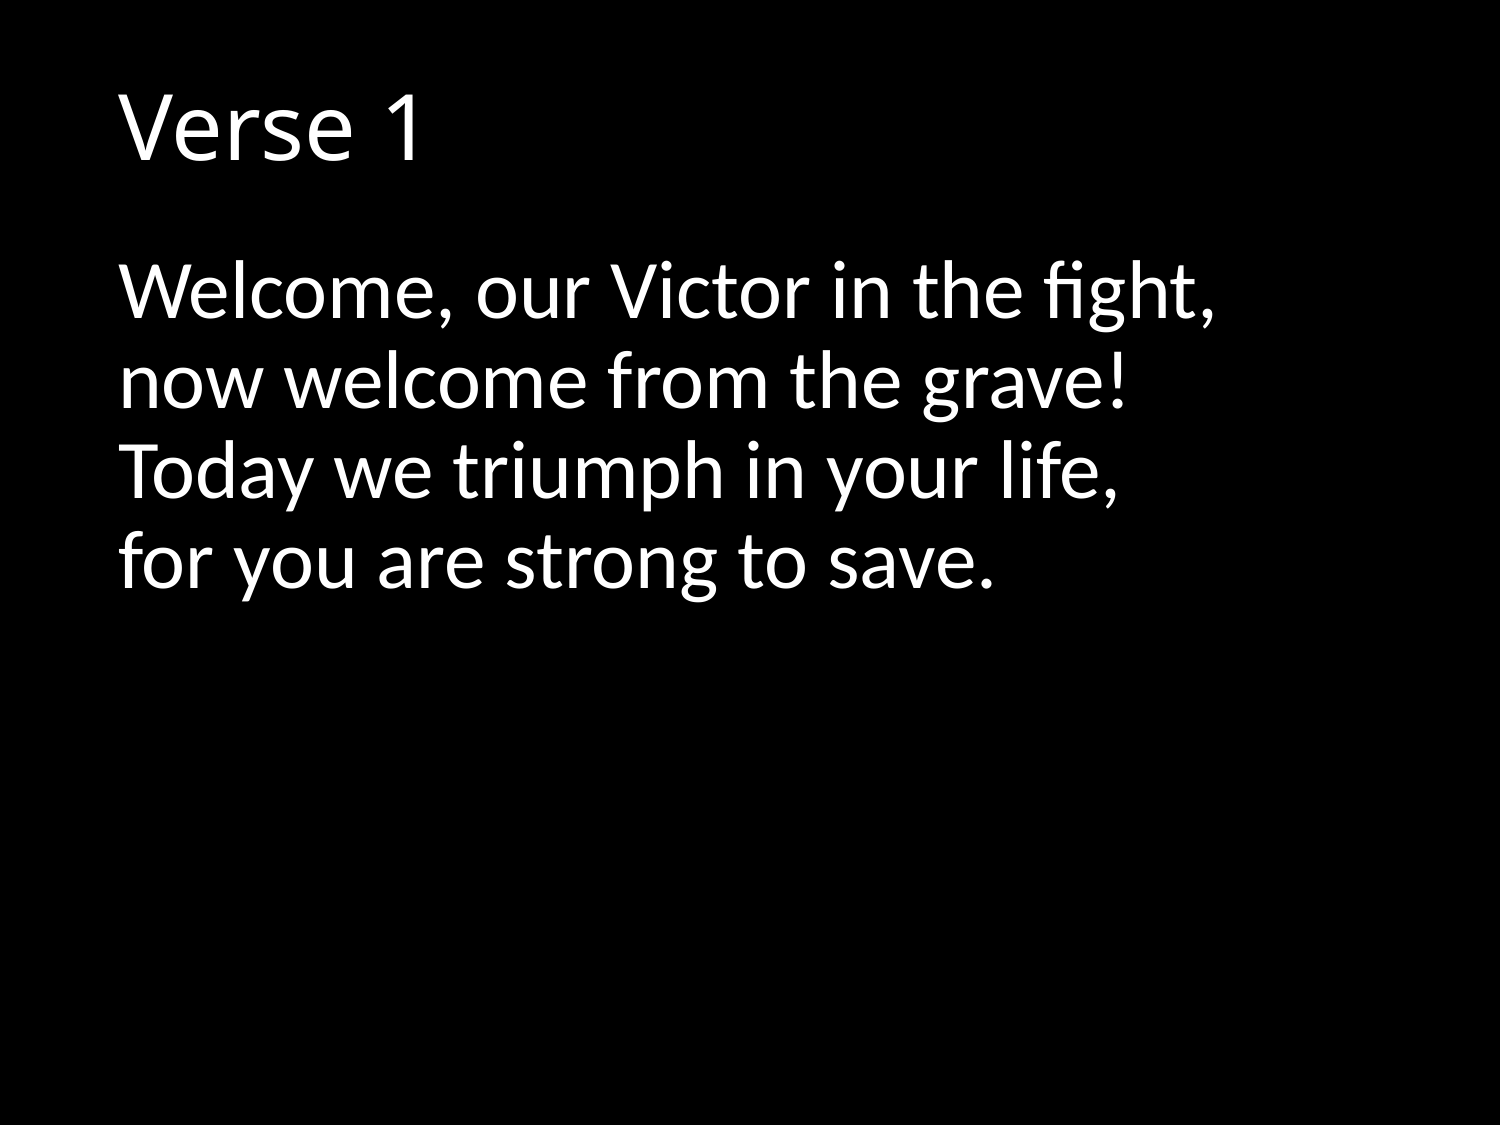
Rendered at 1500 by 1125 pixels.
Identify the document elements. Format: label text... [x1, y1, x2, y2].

title Verse 1 [103, 59, 1397, 202]
list Welcome, our Victor in the fight, now welcome from the grave! Today we triumph in your life, for you are strong to save. [103, 239, 1397, 1037]
